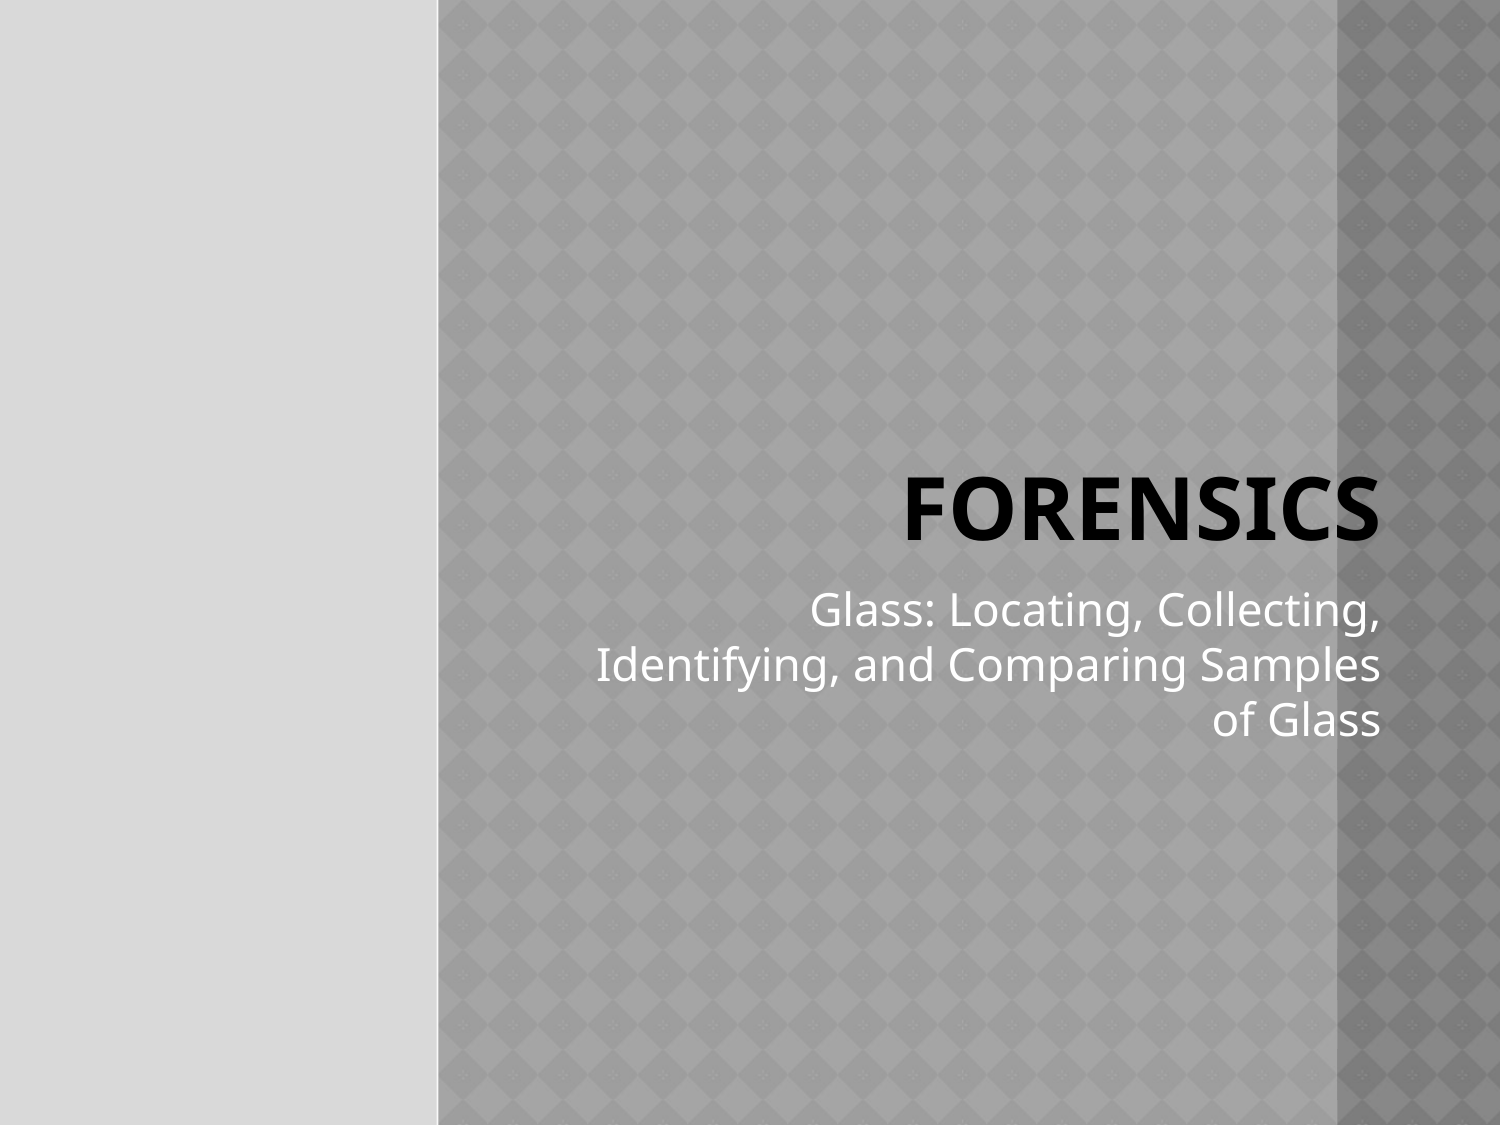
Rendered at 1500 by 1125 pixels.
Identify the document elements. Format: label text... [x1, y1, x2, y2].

subtitle Glass: Locating, Collecting, Identifying, and Comparing Samples of Glass [550, 580, 1390, 762]
title Forensics [552, 87, 1390, 558]
